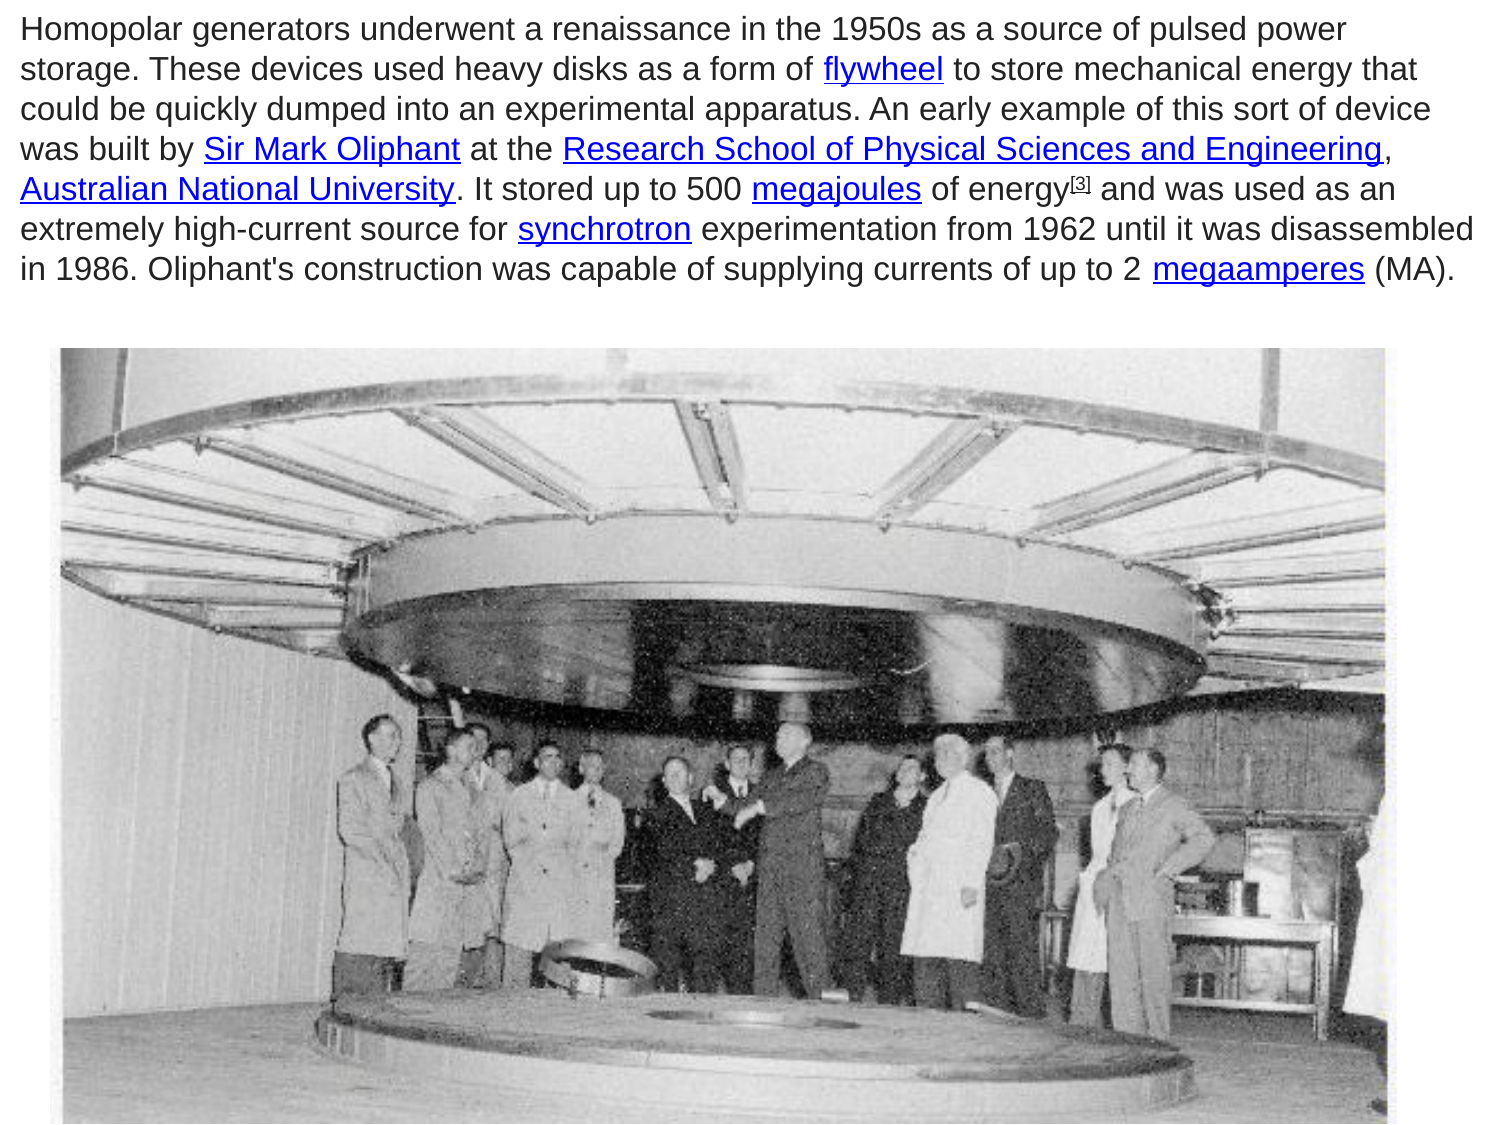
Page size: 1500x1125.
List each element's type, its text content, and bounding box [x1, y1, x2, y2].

text_box Homopolar generators underwent a renaissance in the 1950s as a source of pulsed power storage. These devices used heavy disks as a form of flywheel to store mechanical energy that could be quickly dumped into an experimental apparatus. An early example of this sort of device was built by Sir Mark Oliphant at the Research School of Physical Sciences and Engineering, Australian National University. It stored up to 500 megajoules of energy[3] and was used as an extremely high-current source for synchrotron experimentation from 1962 until it was disassembled in 1986. Oliphant's construction was capable of supplying currents of up to 2 megaamperes (MA). [5, 0, 1493, 295]
picture [49, 348, 1397, 1124]
